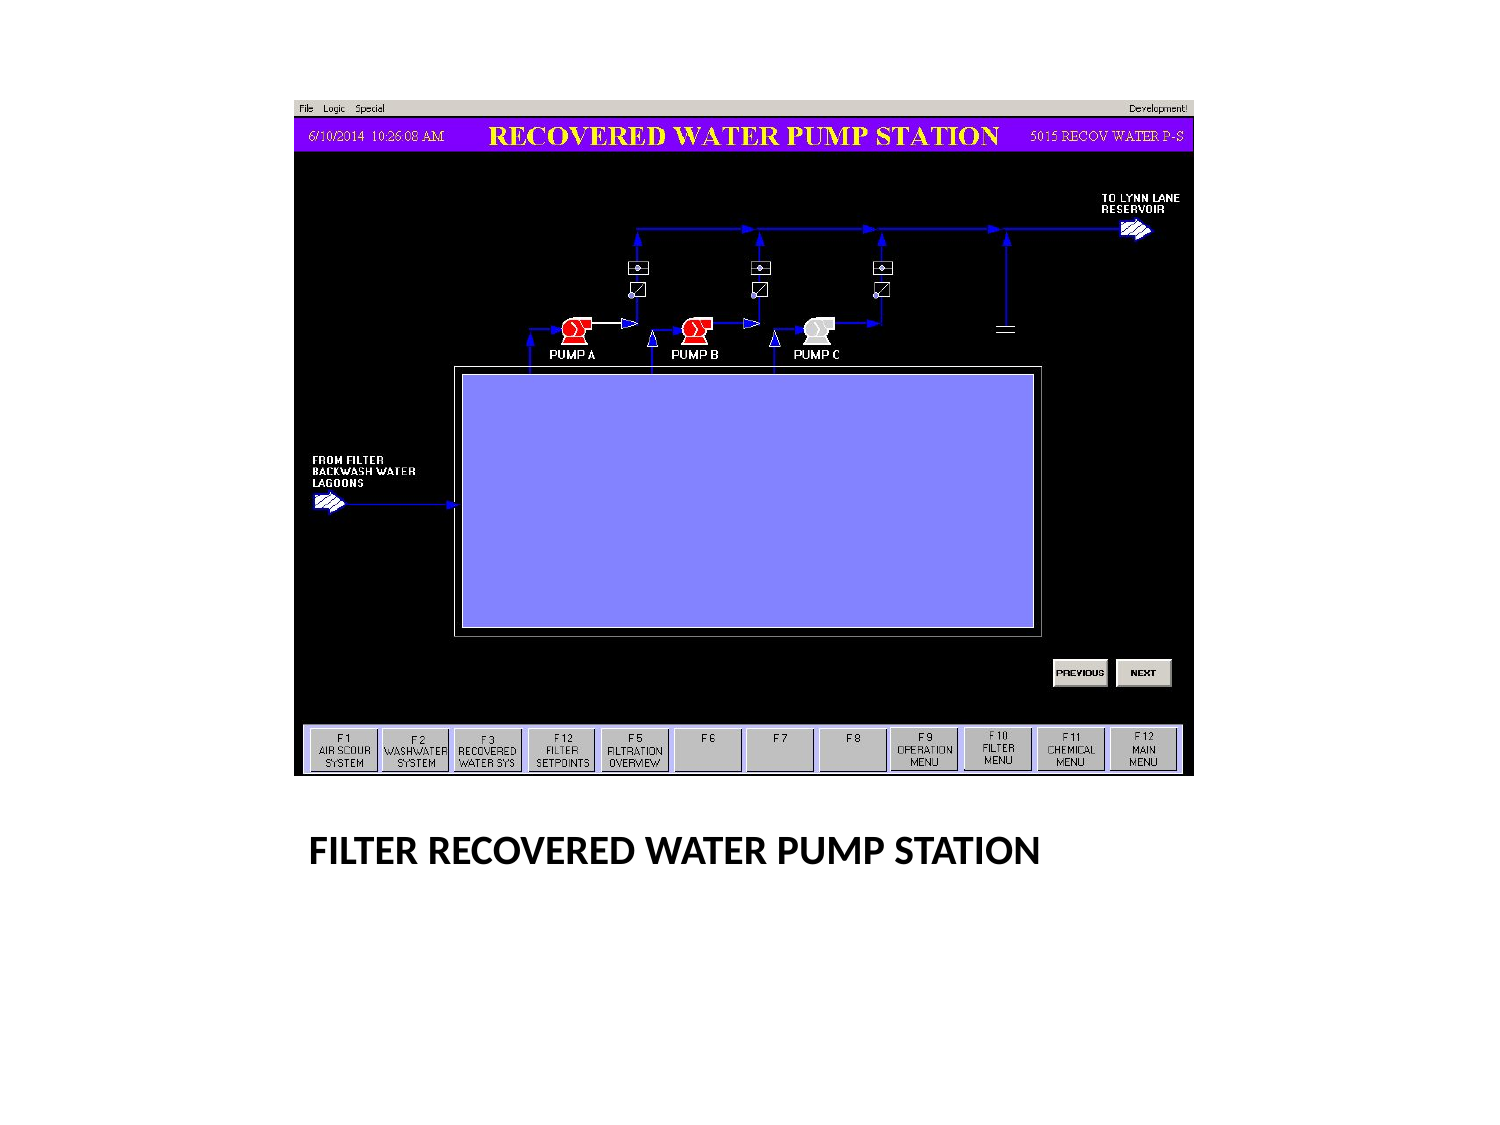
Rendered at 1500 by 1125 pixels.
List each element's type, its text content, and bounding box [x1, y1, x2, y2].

picture [293, 100, 1195, 776]
title FILTER RECOVERED WATER PUMP STATION [294, 787, 1194, 881]
